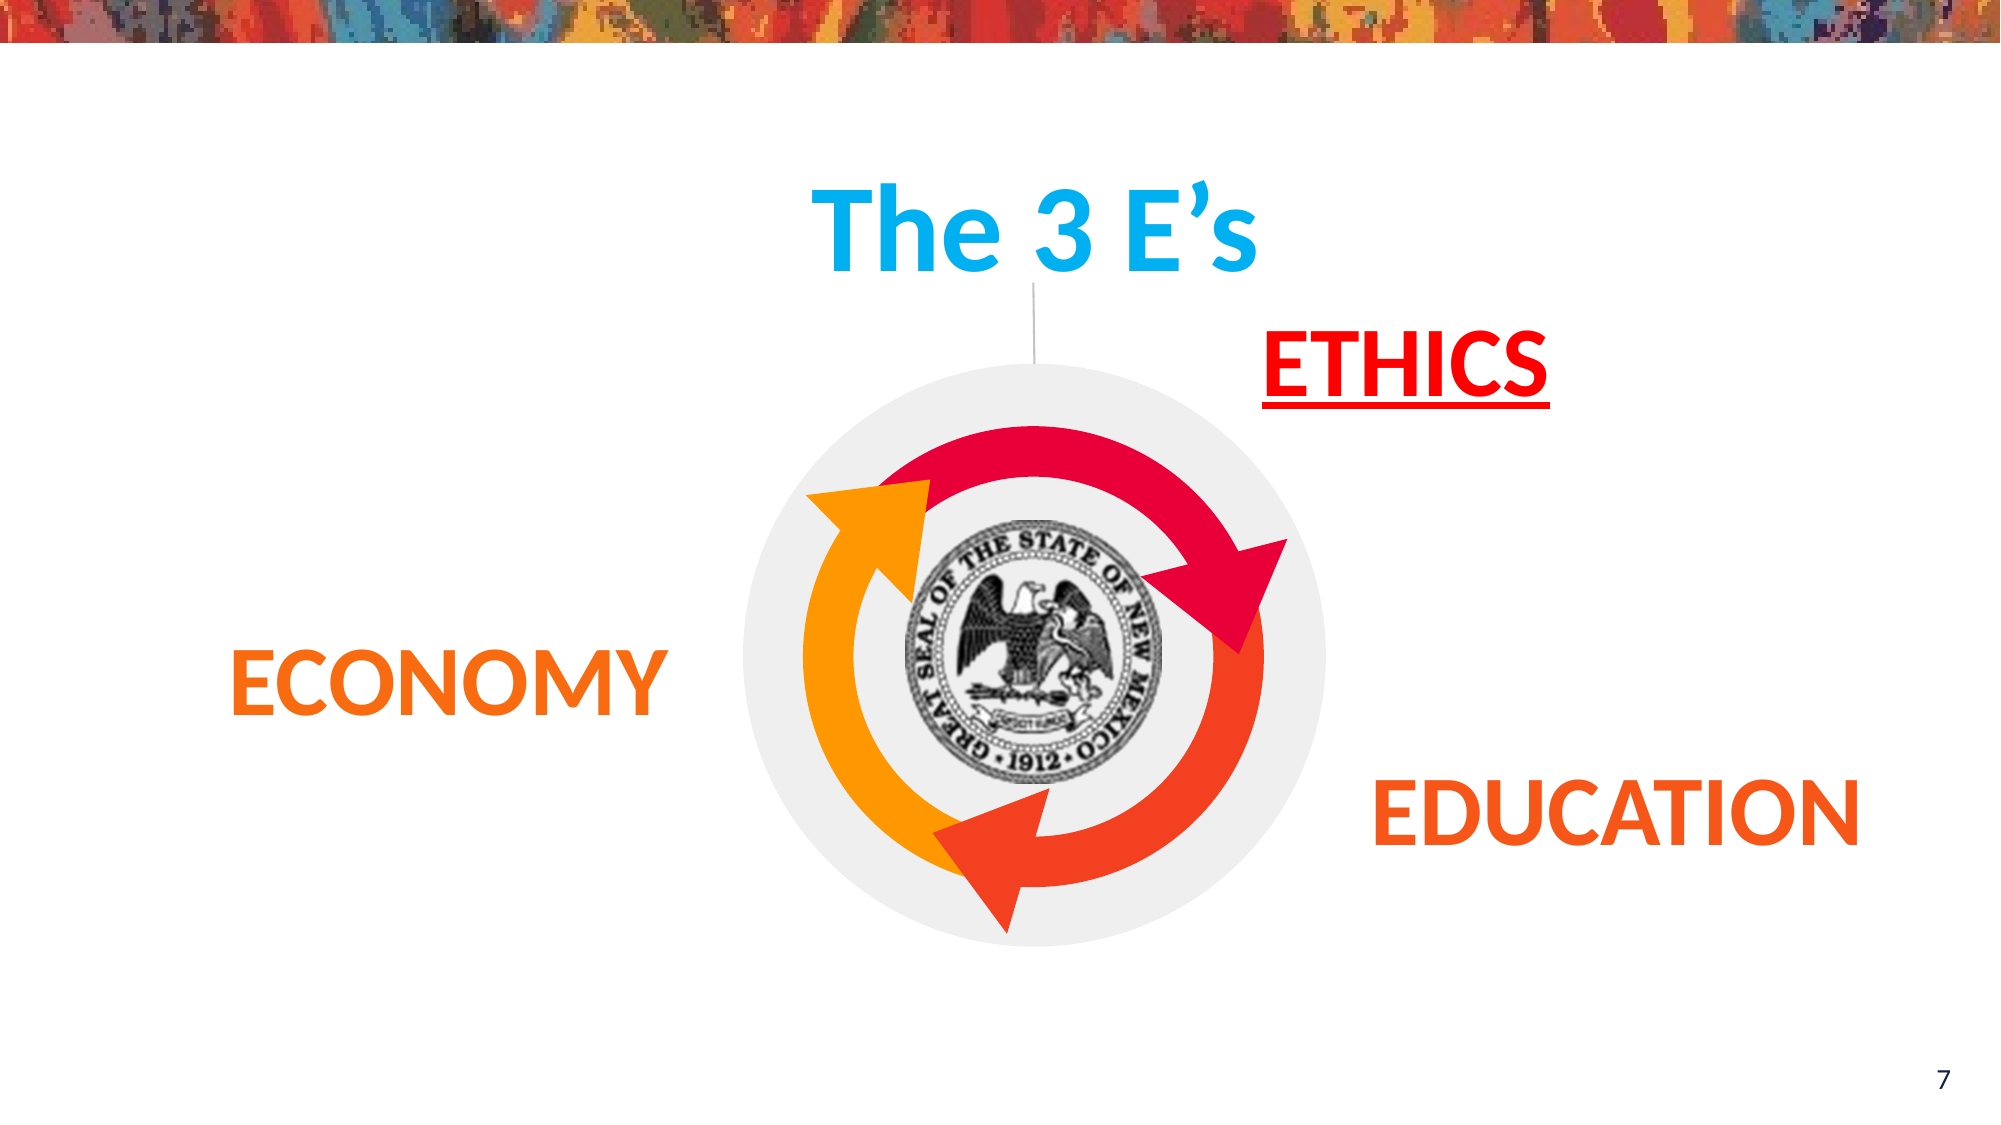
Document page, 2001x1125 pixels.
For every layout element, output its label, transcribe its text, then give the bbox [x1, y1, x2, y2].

text_box The 3 E’s [591, 138, 1480, 304]
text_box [742, 363, 1326, 947]
text_box EDUCATION [1326, 698, 1888, 874]
picture [0, 0, 2000, 43]
text_box 7 [1515, 1052, 1966, 1113]
text_box ETHICS [1070, 248, 1592, 424]
text_box ECONOMY [187, 568, 710, 743]
picture [905, 520, 1162, 784]
